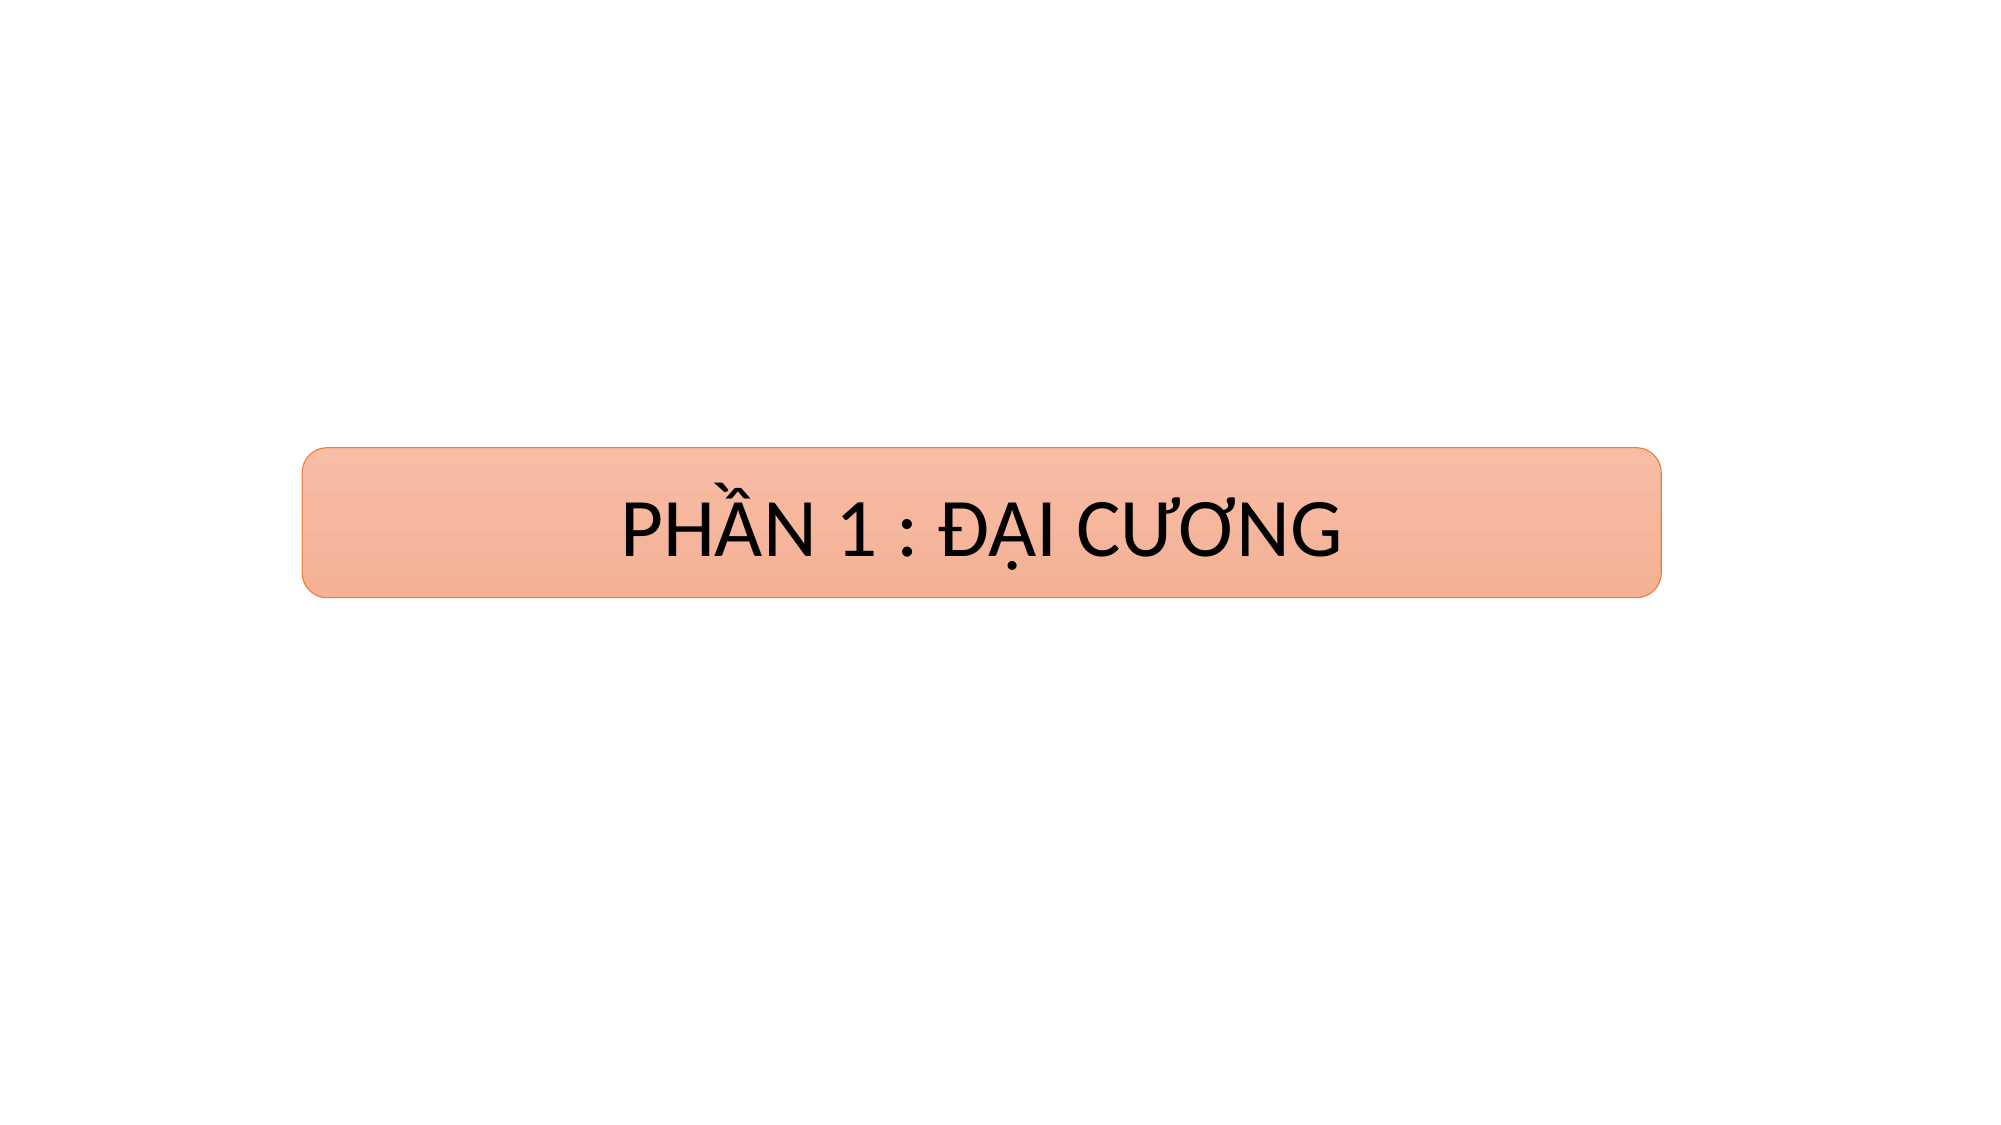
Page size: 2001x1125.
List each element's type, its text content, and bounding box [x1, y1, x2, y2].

text_box PHẦN 1 : ĐẠI CƯƠNG [301, 447, 1662, 599]
